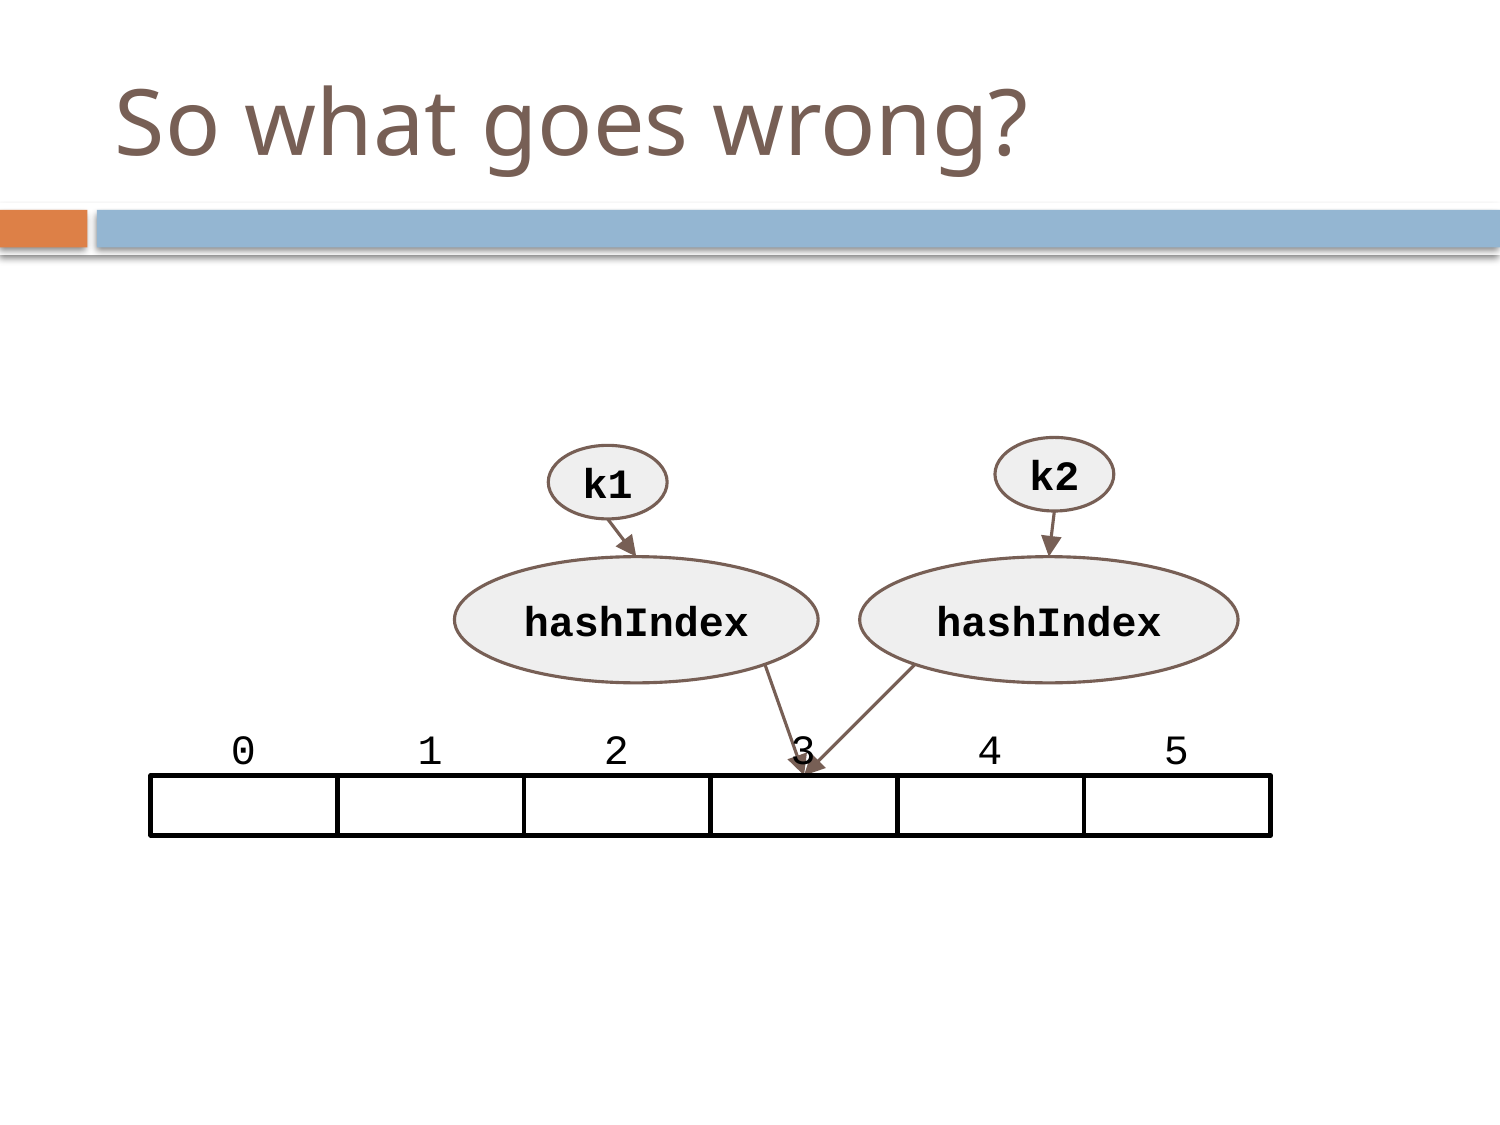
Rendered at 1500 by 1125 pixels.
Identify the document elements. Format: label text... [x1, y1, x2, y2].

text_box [764, 663, 803, 728]
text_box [1048, 510, 1055, 557]
text_box k1 [548, 445, 668, 519]
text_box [607, 518, 637, 557]
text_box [149, 729, 1271, 836]
text_box hashIndex [454, 556, 819, 683]
text_box k2 [994, 437, 1114, 511]
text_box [803, 663, 916, 728]
title So what goes wrong? [99, 37, 1438, 200]
text_box hashIndex [859, 556, 1239, 683]
